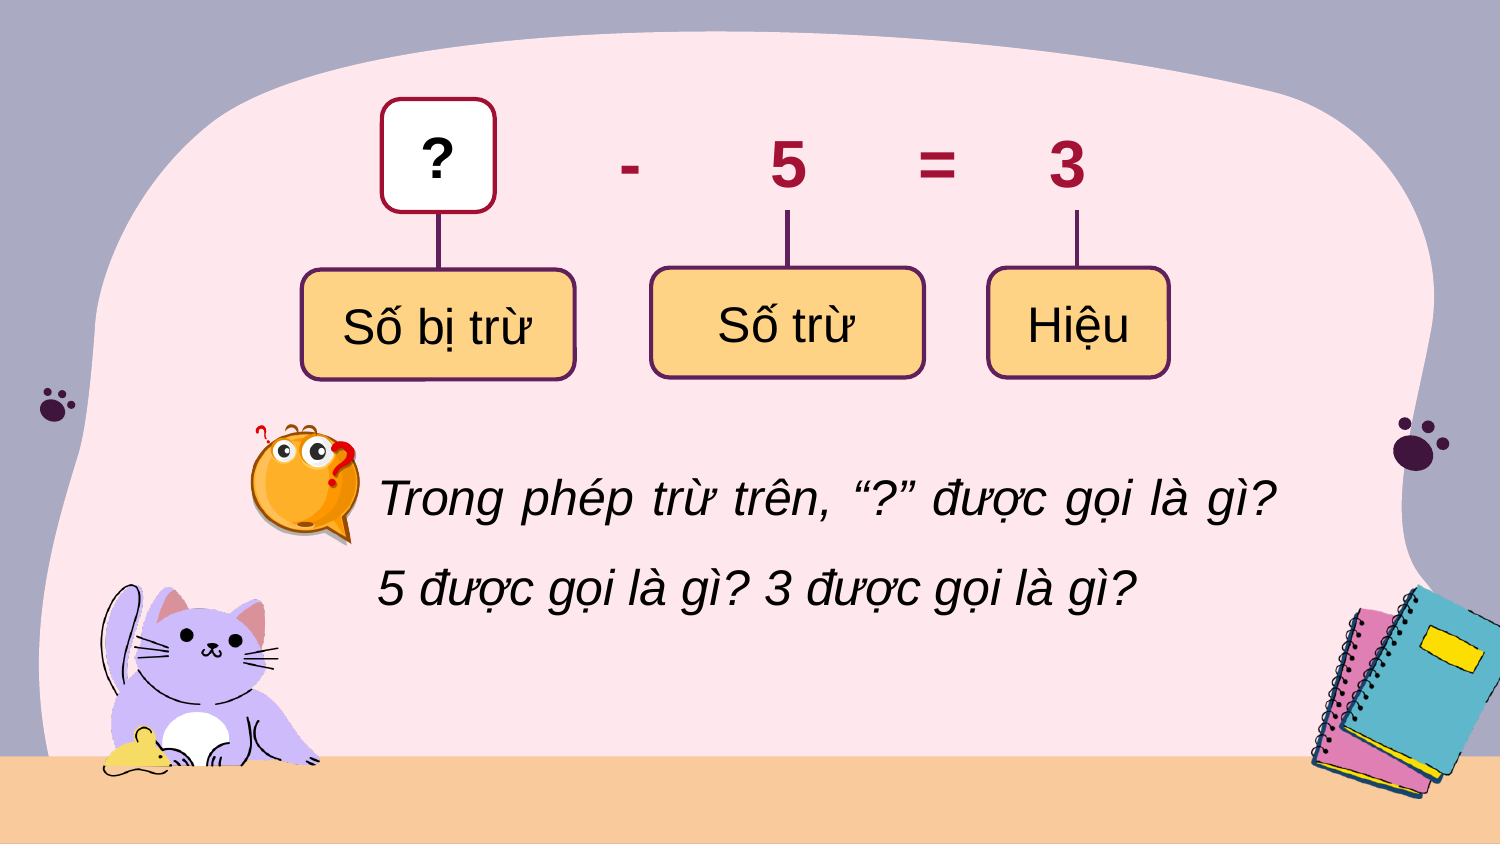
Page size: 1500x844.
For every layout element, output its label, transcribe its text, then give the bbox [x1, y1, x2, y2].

picture [99, 584, 320, 778]
text_box Số bị trừ [299, 267, 577, 382]
text_box ? [379, 96, 497, 215]
text_box Trong phép trừ trên, “?” được gọi là gì? 5 được gọi là gì? 3 được gọi là gì? [362, 427, 1293, 623]
text_box Số trừ [649, 265, 927, 380]
picture [1310, 584, 1500, 799]
text_box - 5 = 3 [550, 113, 1157, 209]
text_box Hiệu [986, 265, 1171, 380]
picture [240, 423, 364, 547]
